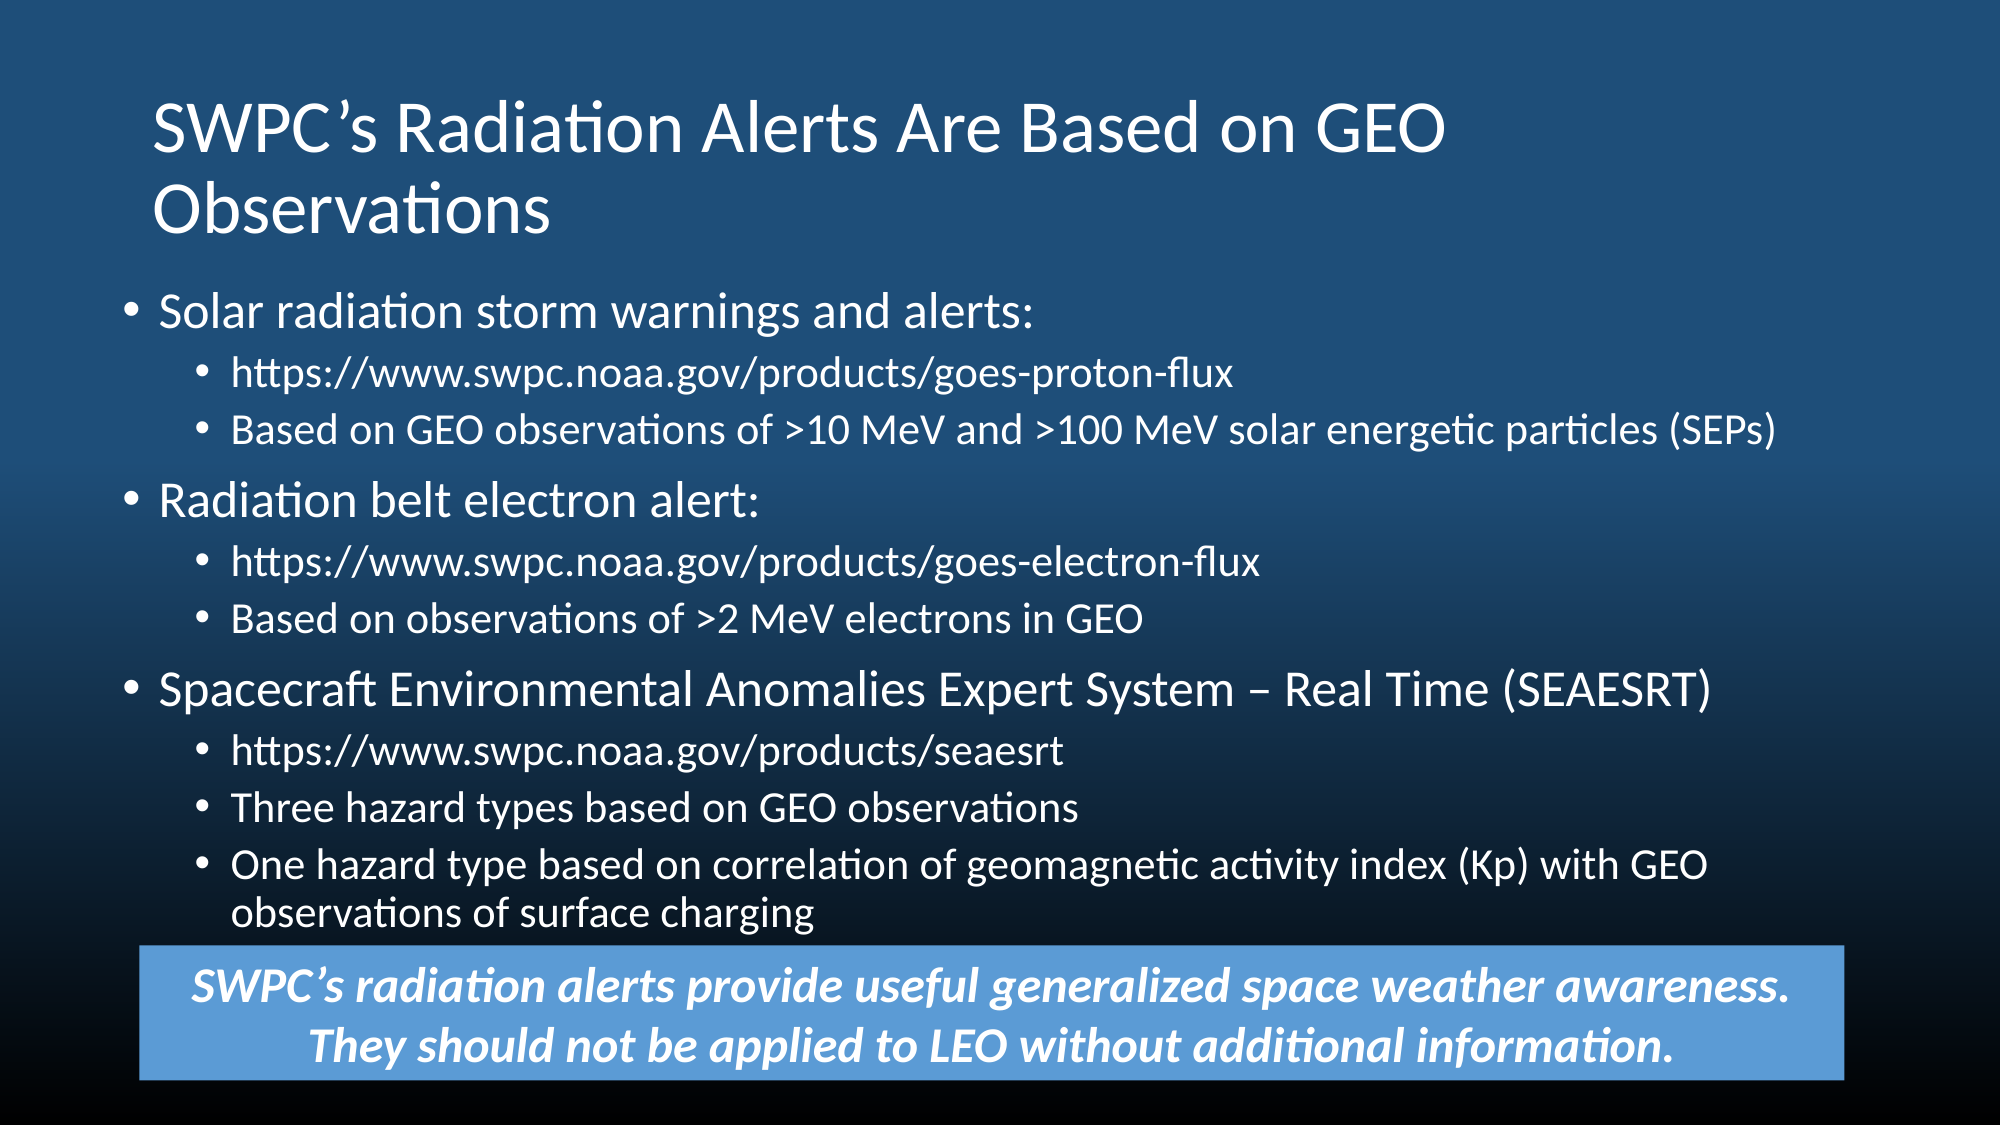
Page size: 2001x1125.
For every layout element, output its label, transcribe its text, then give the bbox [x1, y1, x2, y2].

title SWPC’s Radiation Alerts Are Based on GEO Observations [137, 59, 1863, 276]
text_box SWPC’s radiation alerts provide useful generalized space weather awareness. They should not be applied to LEO without additional information. [139, 945, 1845, 1081]
list Solar radiation storm warnings and alerts: https://www.swpc.noaa.gov/products/goes-proton-flux Based on GEO observations of >10 MeV and >100 MeV solar energetic particles (SEPs) Radiation belt electron alert: https://www.swpc.noaa.gov/products/goes-electron-flux Based on observations of >2 MeV electrons in GEO Spacecraft Environmental Anomalies Expert System – Real Time (SEAESRT) https://www.swpc.noaa.gov/products/seaesrt Three hazard types based on GEO observations One hazard type based on correlation of geomagnetic activity index (Kp) with GEO observations of surface charging [107, 276, 1917, 959]
